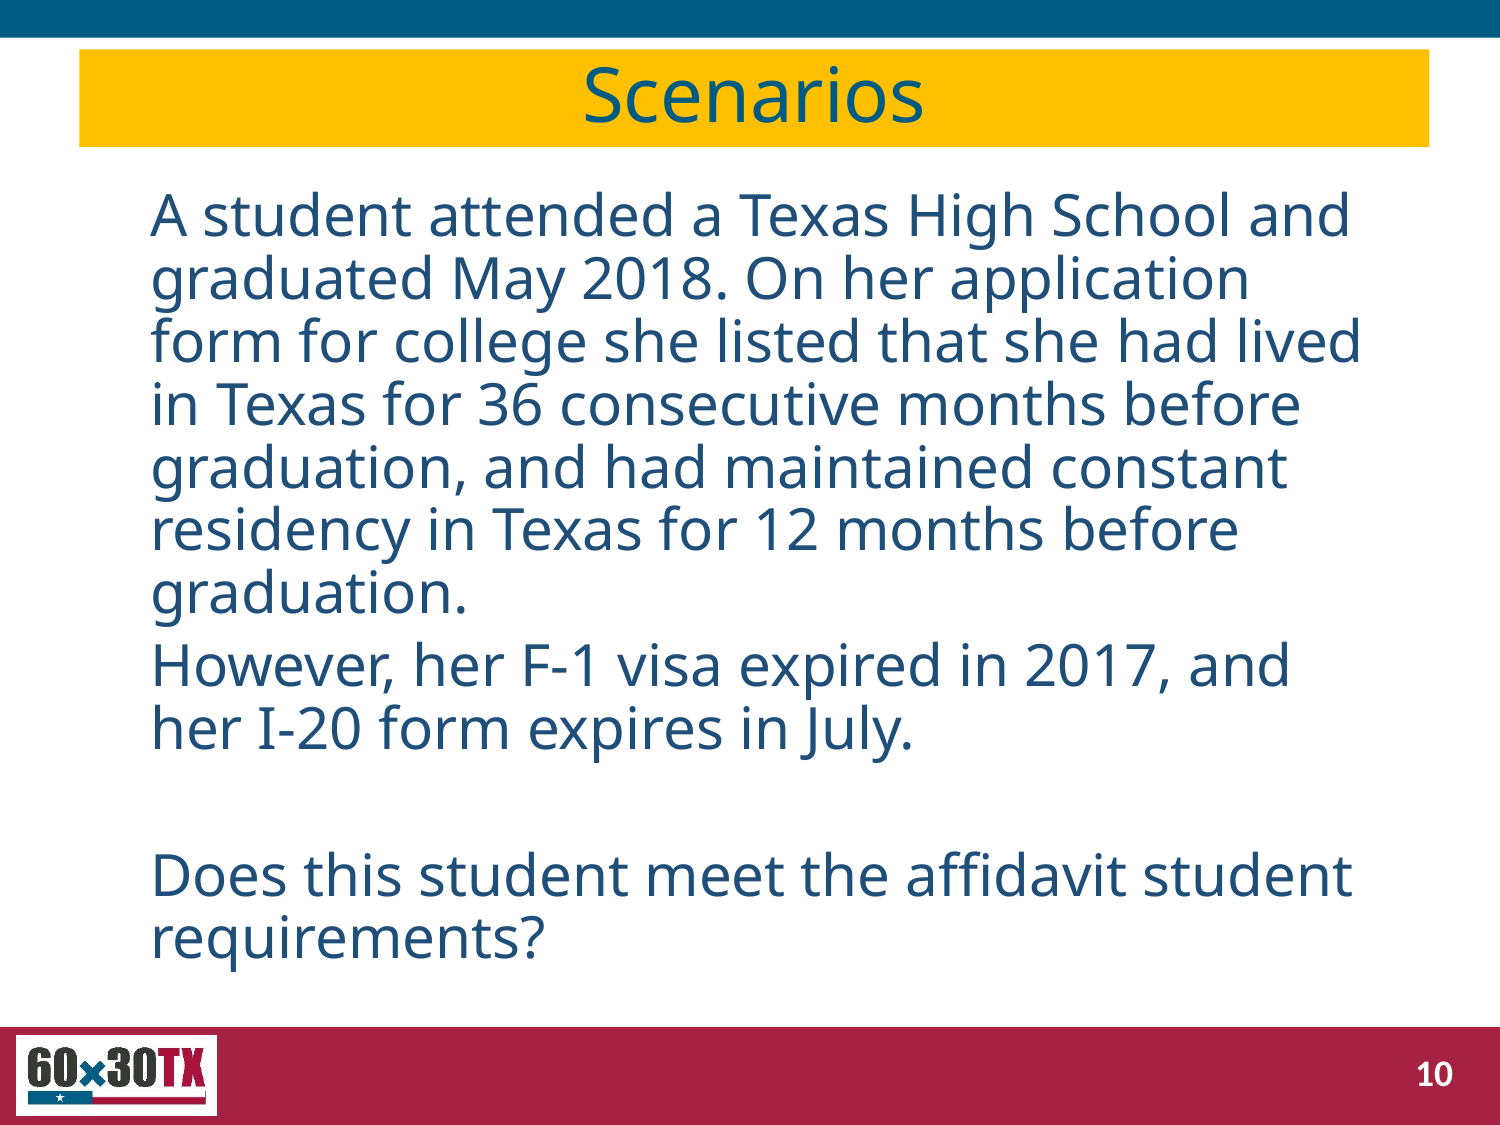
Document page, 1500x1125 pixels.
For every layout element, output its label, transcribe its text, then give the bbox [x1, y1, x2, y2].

slide_number 10 [1396, 1041, 1469, 1102]
picture [16, 1035, 217, 1116]
list A student attended a Texas High School and graduated May 2018. On her application form for college she listed that she had lived in Texas for 36 consecutive months before graduation, and had maintained constant residency in Texas for 12 months before graduation. However, her F-1 visa expired in 2017, and her I-20 form expires in July. Does this student meet the affidavit student requirements? [60, 178, 1397, 1010]
title Scenarios [79, 49, 1430, 147]
